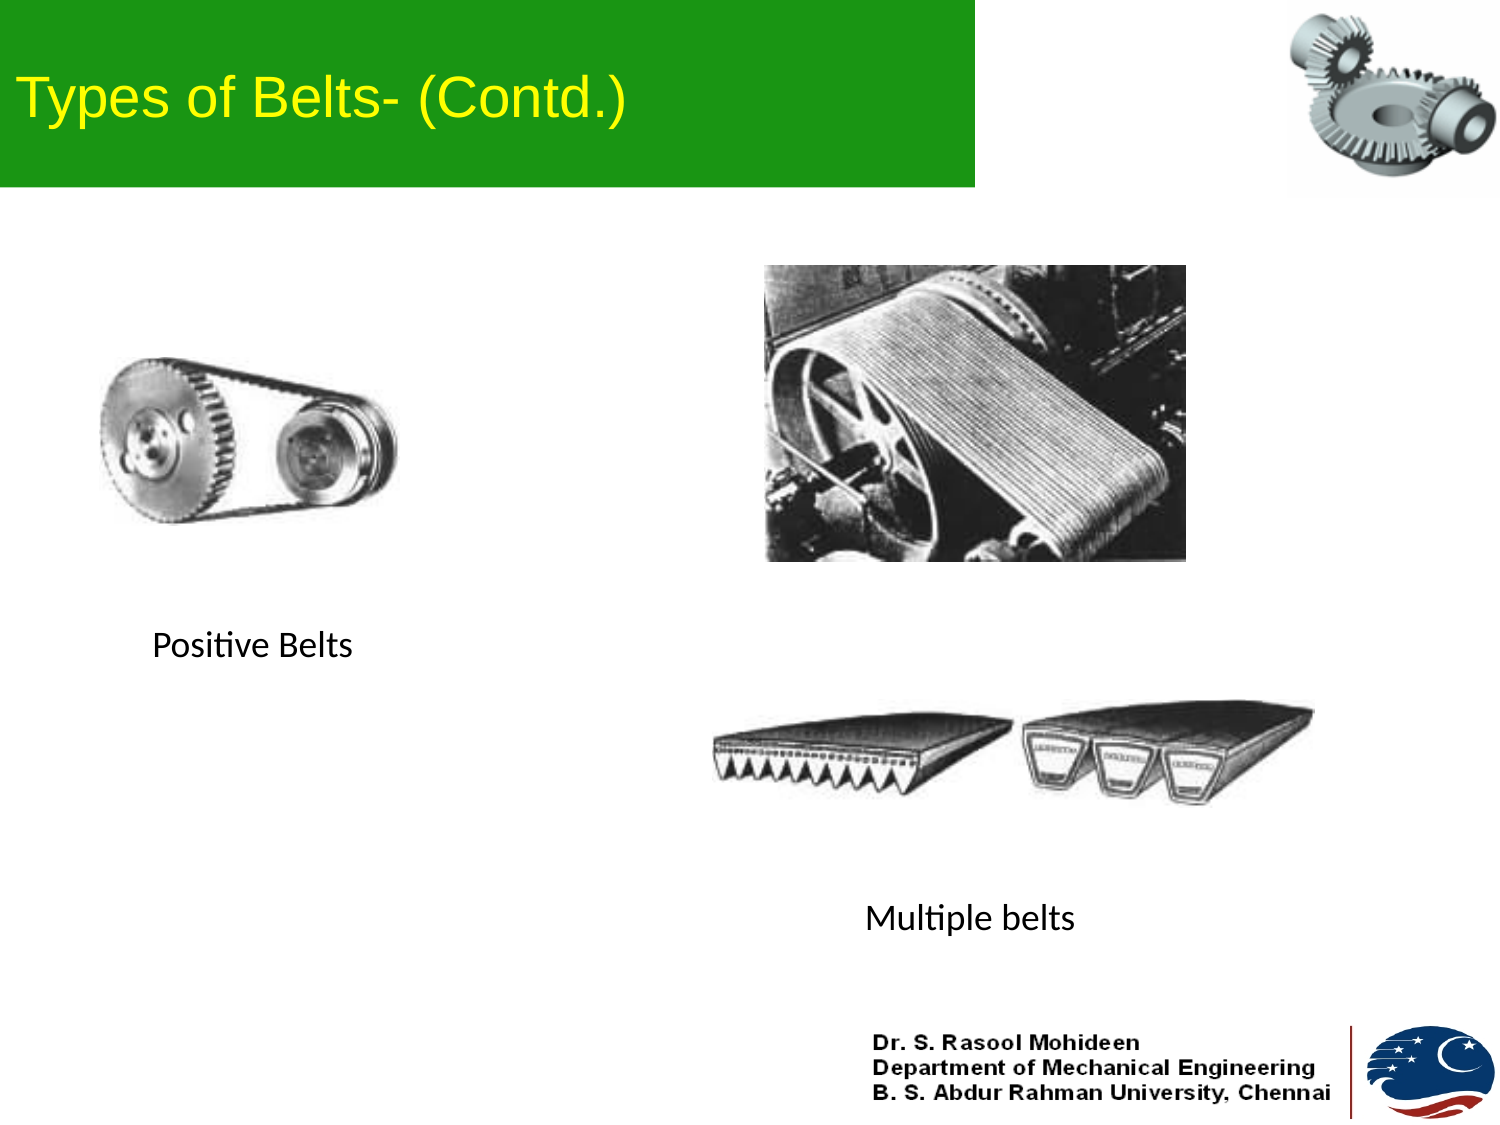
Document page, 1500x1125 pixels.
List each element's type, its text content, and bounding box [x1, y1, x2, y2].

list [99, 356, 401, 527]
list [712, 699, 1315, 808]
title Types of Belts- (Contd.) [0, 0, 975, 188]
text_box Positive Belts [137, 612, 563, 673]
picture [862, 1024, 1500, 1125]
text_box Multiple belts [849, 885, 1275, 945]
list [764, 265, 1186, 562]
picture [1287, 0, 1500, 198]
